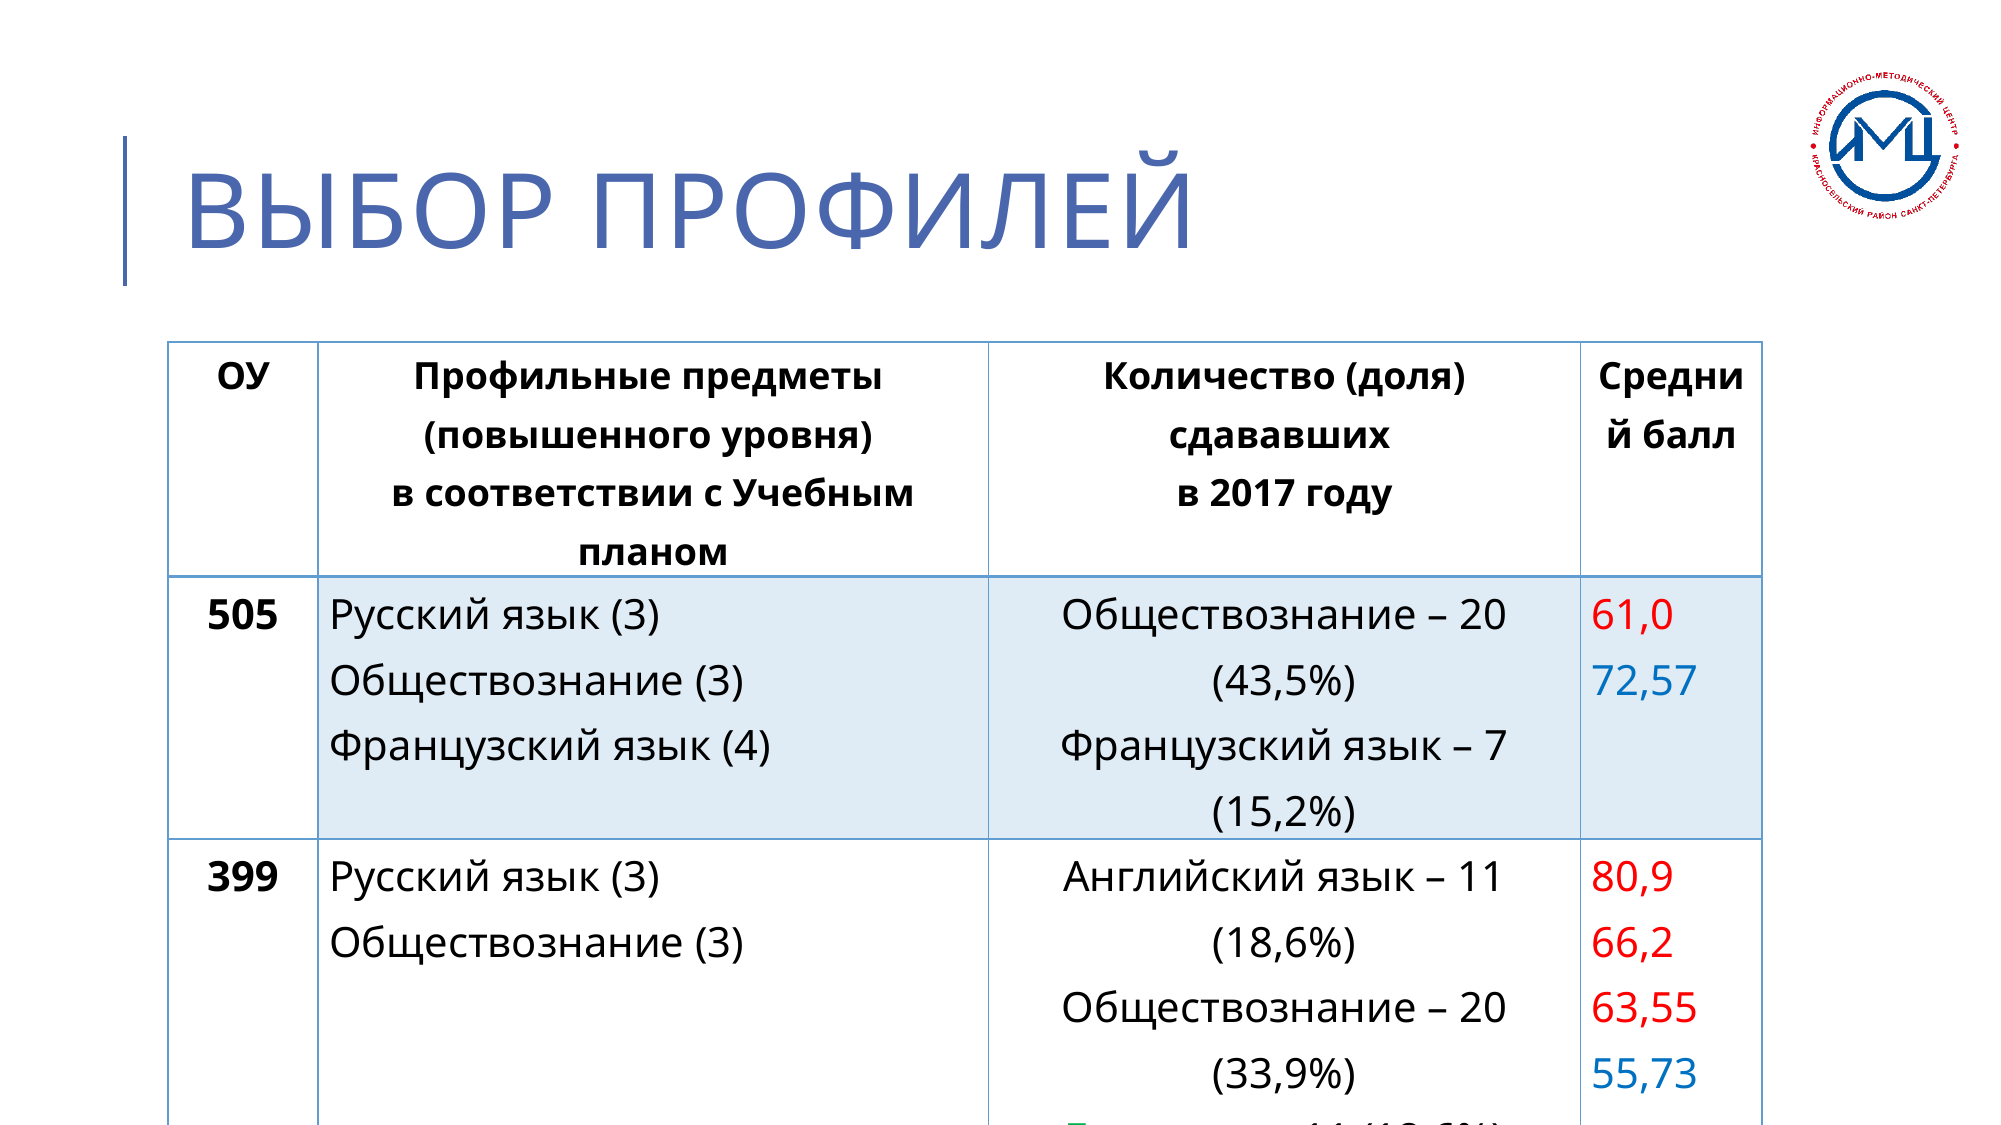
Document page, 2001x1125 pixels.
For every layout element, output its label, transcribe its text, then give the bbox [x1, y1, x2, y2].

table_cell Русский язык (3) Обществознание (3) [319, 840, 988, 1125]
table_cell 80,9 66,2 63,55 55,73 [1581, 840, 1761, 1125]
table_header Средний балл [1581, 343, 1761, 575]
table_header Количество (доля) сдававших в 2017 году [989, 343, 1580, 575]
title Выбор профилей [168, 96, 1763, 341]
table_header Профильные предметы (повышенного уровня) в соответствии с Учебным планом [319, 343, 988, 575]
picture [1810, 72, 1959, 220]
table_cell Английский язык – 11 (18,6%) Обществознание – 20 (33,9%) Биология – 11 (18,6%) Химия – 11 (18,6%) [989, 840, 1580, 1125]
table_cell 61,0 72,57 [1581, 578, 1761, 838]
table_cell Обществознание – 20 (43,5%) Французский язык – 7 (15,2%) [989, 578, 1580, 838]
table_header ОУ [169, 343, 317, 575]
table_cell 399 [169, 840, 317, 1125]
table_cell 505 [169, 578, 317, 838]
table_cell Русский язык (3) Обществознание (3) Французский язык (4) [319, 578, 988, 838]
